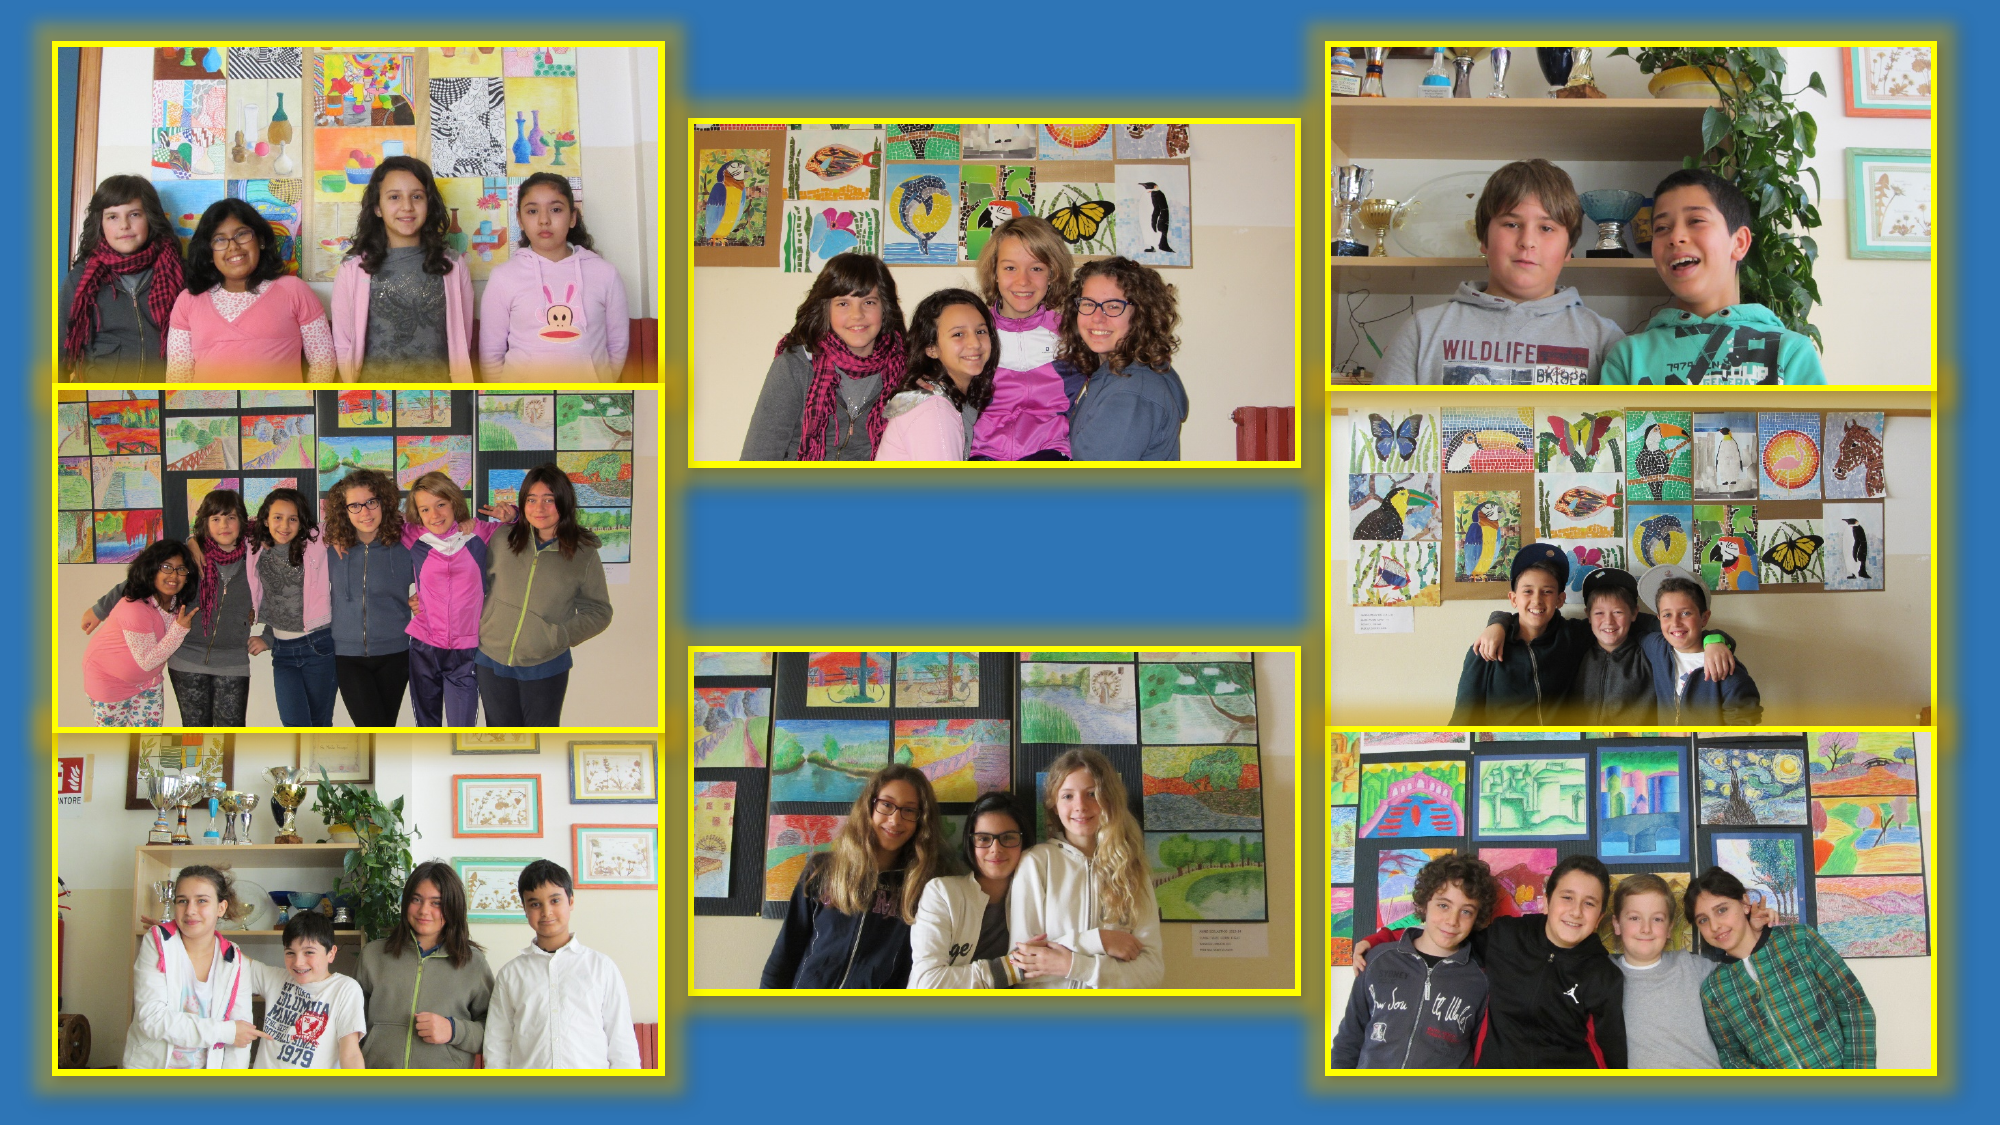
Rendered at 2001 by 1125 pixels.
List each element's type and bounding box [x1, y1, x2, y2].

picture [58, 389, 659, 727]
picture [1330, 732, 1932, 1070]
picture [1330, 389, 1932, 728]
picture [58, 47, 659, 385]
picture [58, 732, 659, 1070]
picture [1330, 47, 1932, 385]
picture [694, 124, 1295, 462]
picture [694, 652, 1295, 990]
